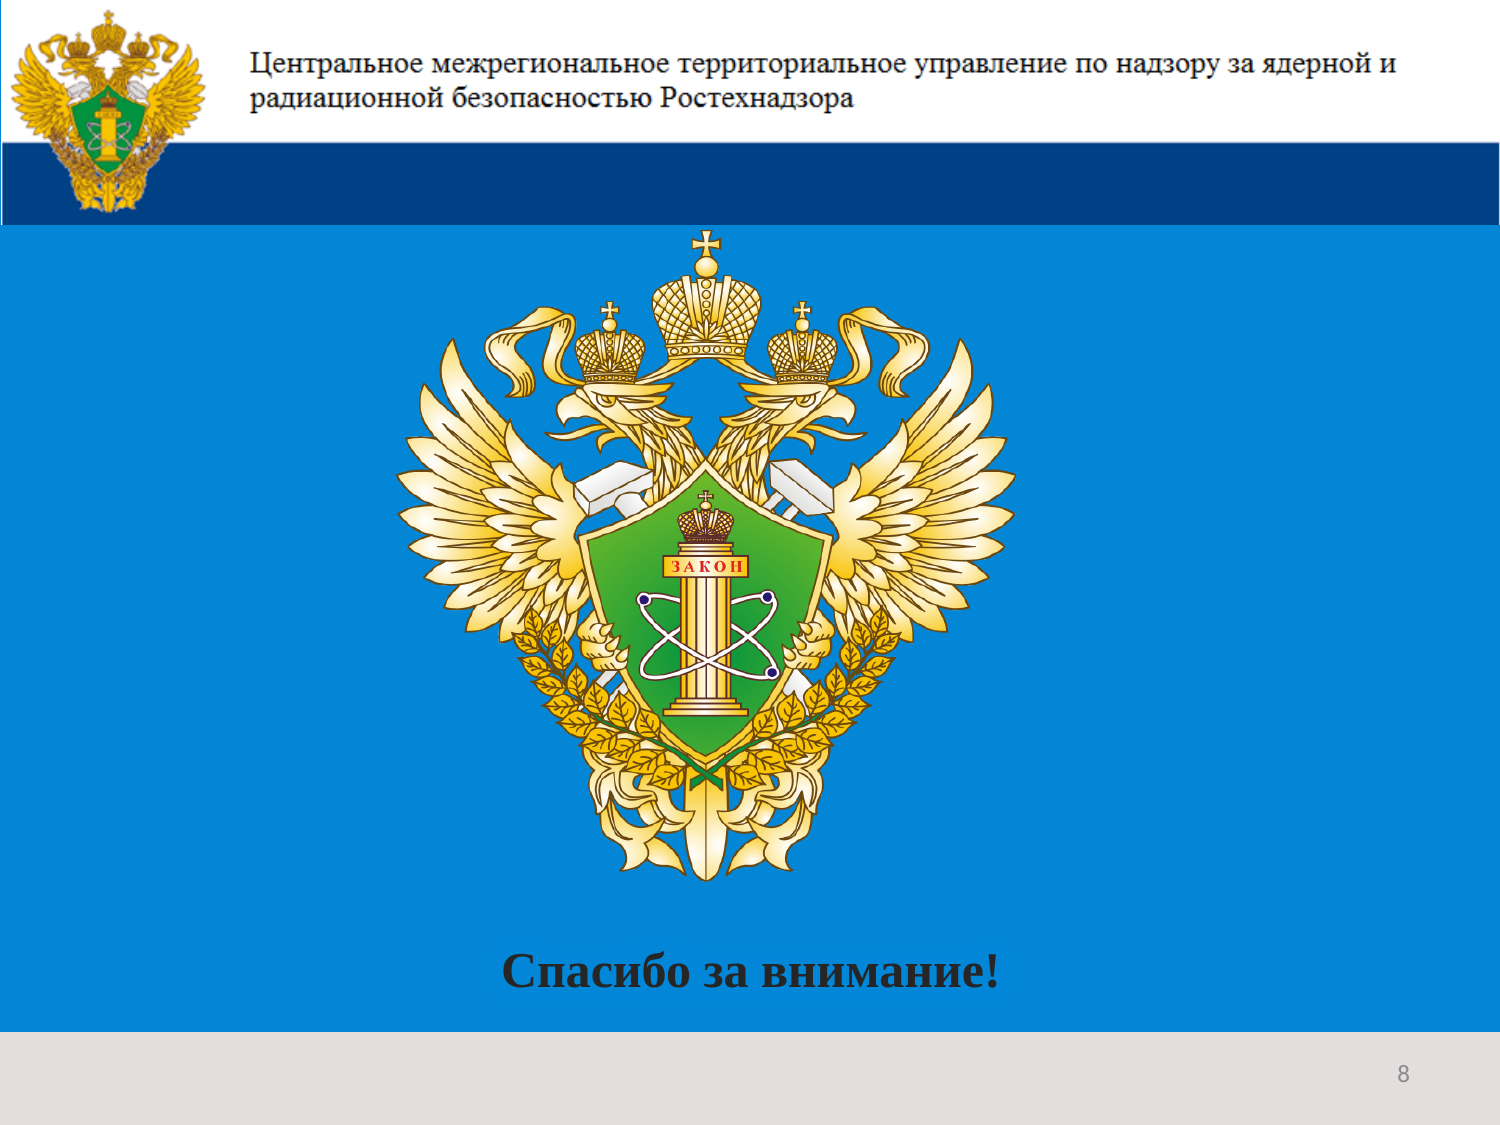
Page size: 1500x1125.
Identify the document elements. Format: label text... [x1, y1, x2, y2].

picture [395, 230, 1016, 882]
picture [1, 0, 1500, 225]
picture [181, 883, 1323, 1005]
picture [0, 1032, 1500, 1125]
text_box Спасибо за внимание! [196, 899, 1308, 990]
